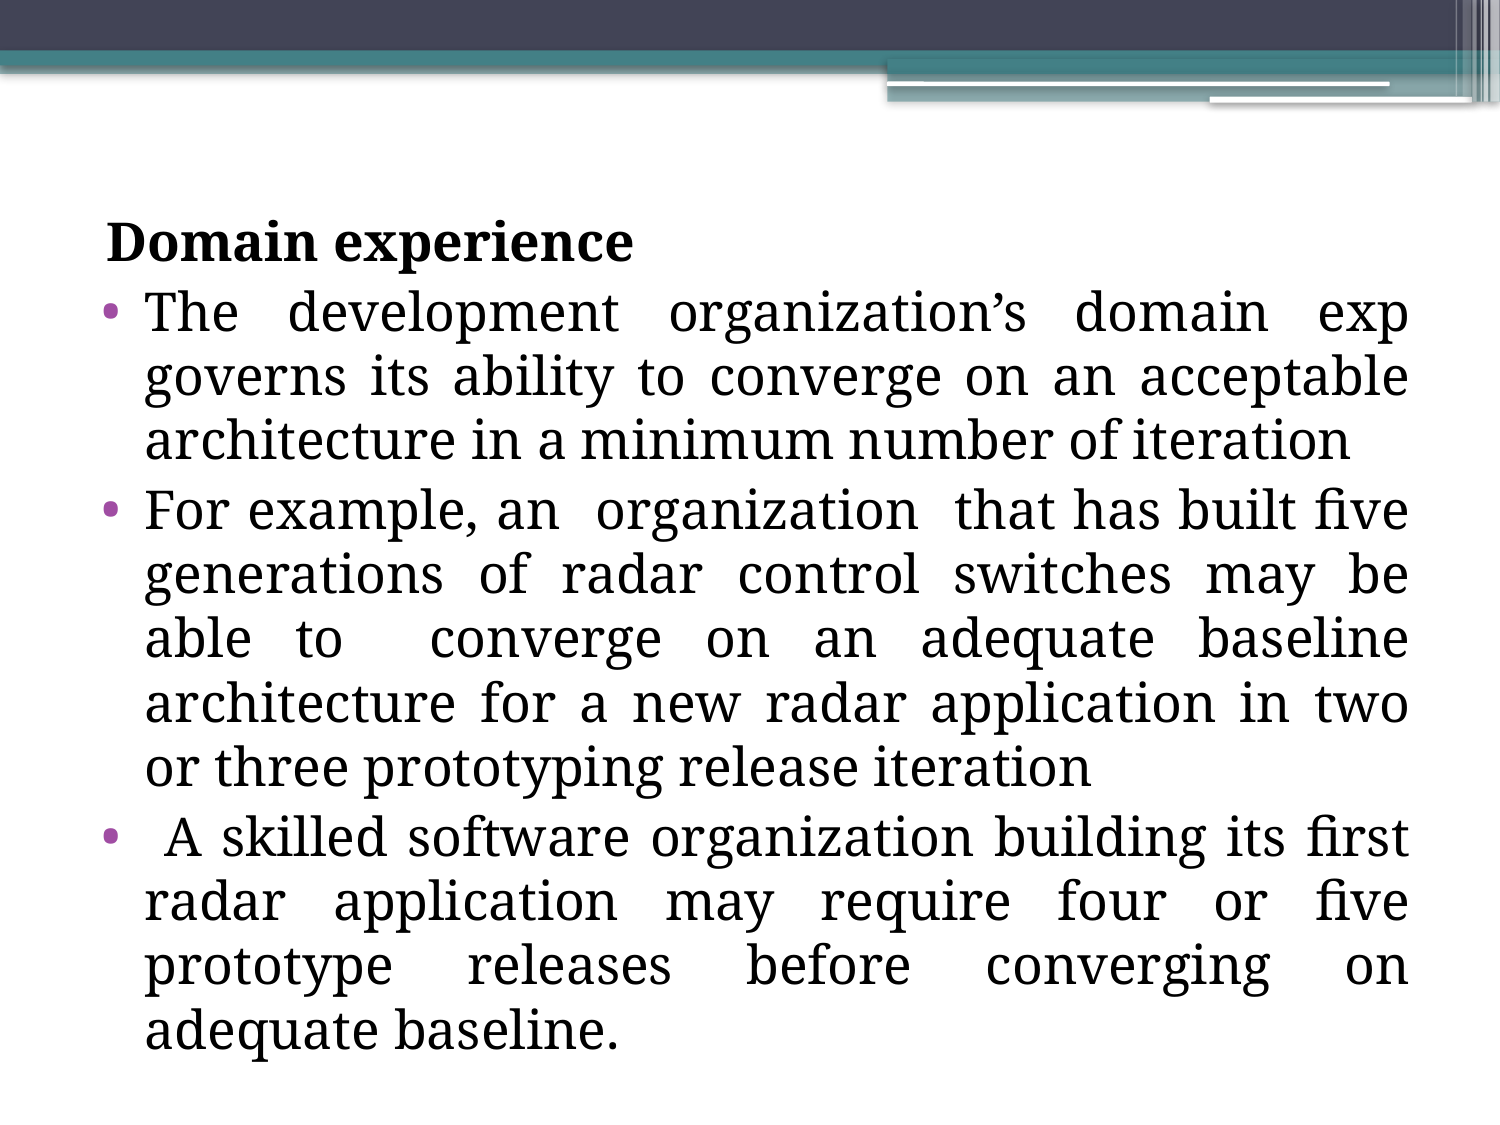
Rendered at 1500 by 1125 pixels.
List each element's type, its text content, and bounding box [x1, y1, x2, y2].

list Domain experience The development organization’s domain exp governs its ability to converge on an acceptable architecture in a minimum number of iteration For example, an organization that has built five generations of radar control switches may be able to converge on an adequate baseline architecture for a new radar application in two or three prototyping release iteration A skilled software organization building its first radar application may require four or five prototype releases before converging on adequate baseline. [75, 200, 1425, 1079]
